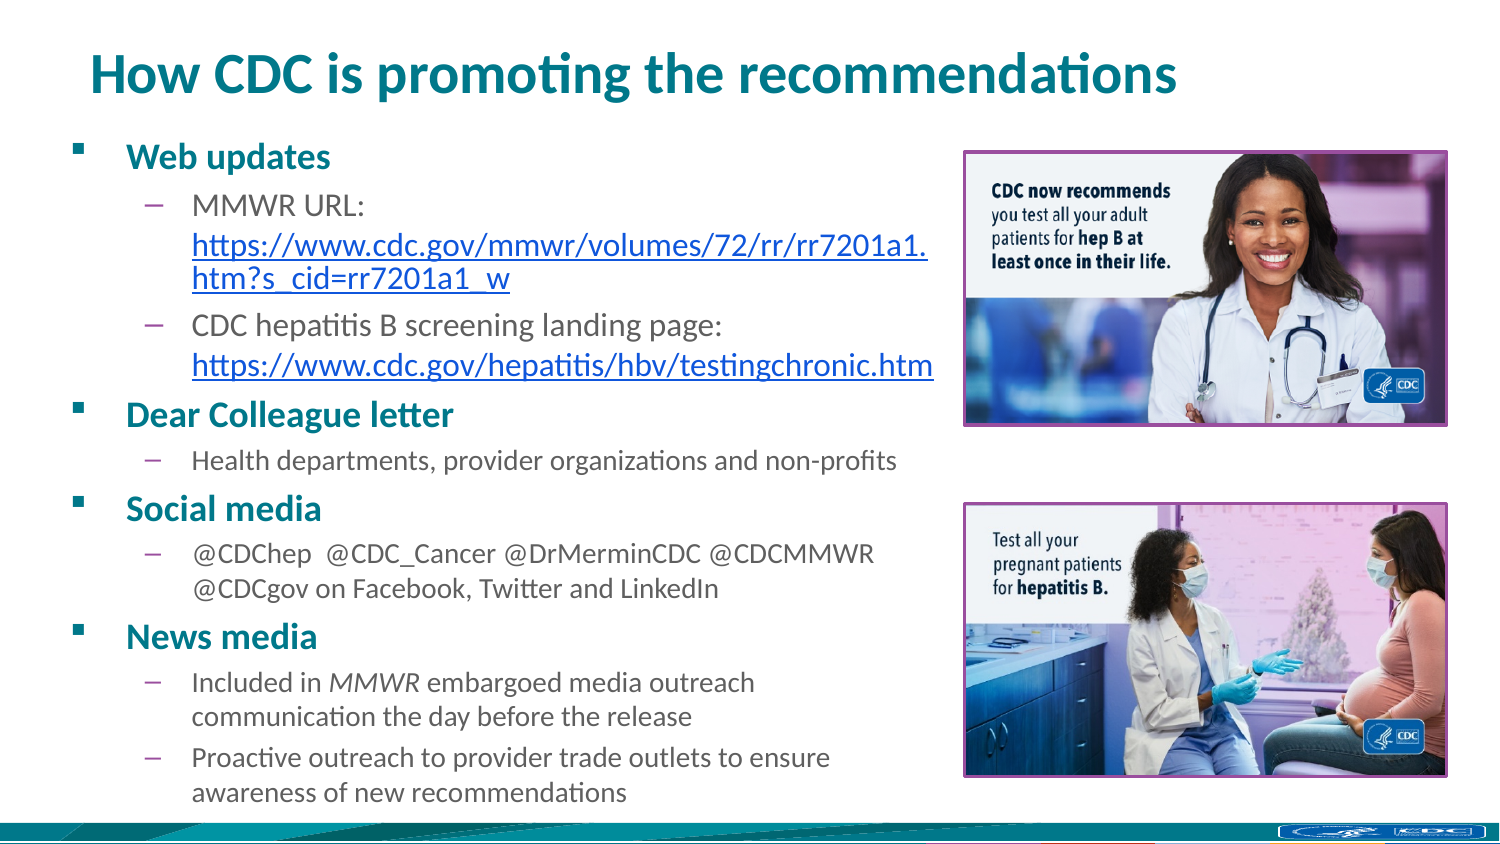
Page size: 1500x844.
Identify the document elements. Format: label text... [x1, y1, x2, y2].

picture [966, 504, 1446, 776]
list Web updates MMWR URL: https://www.cdc.gov/mmwr/volumes/72/rr/rr7201a1.htm?s_cid=rr7201a1_w CDC hepatitis B screening landing page: https://www.cdc.gov/hepatitis/hbv/testingchronic.htm Dear Colleague letter Health departments, provider organizations and non-profits Social media @CDChep @CDC_Cancer @DrMerminCDC @CDCMMWR @CDCgov on Facebook, Twitter and LinkedIn News media Included in MMWR embargoed media outreach communication the day before the release Proactive outreach to provider trade outlets to ensure awareness of new recommendations [54, 124, 954, 794]
picture [965, 153, 1446, 424]
title How CDC is promoting the recommendations [75, 0, 1425, 113]
